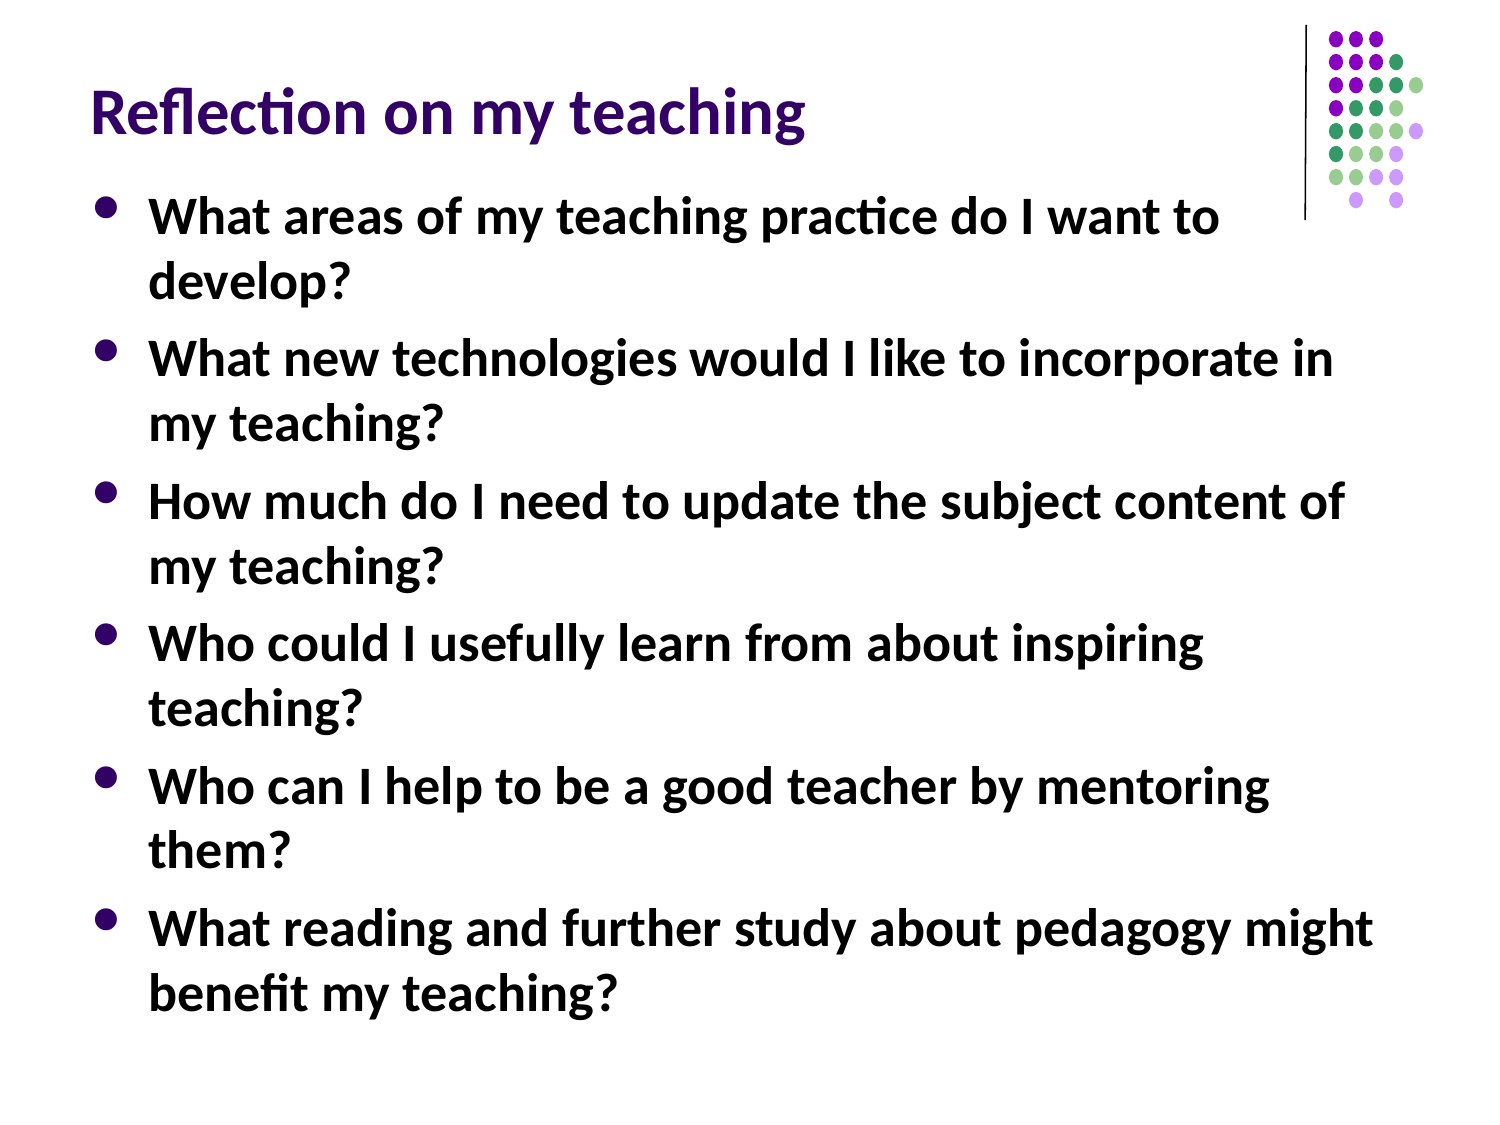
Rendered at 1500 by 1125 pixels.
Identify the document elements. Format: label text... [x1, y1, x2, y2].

title Reflection on my teaching [74, 19, 1313, 197]
list What areas of my teaching practice do I want to develop? What new technologies would I like to incorporate in my teaching? How much do I need to update the subject content of my teaching? Who could I usefully learn from about inspiring teaching? Who can I help to be a good teacher by mentoring them? What reading and further study about pedagogy might benefit my teaching? [76, 172, 1428, 1018]
